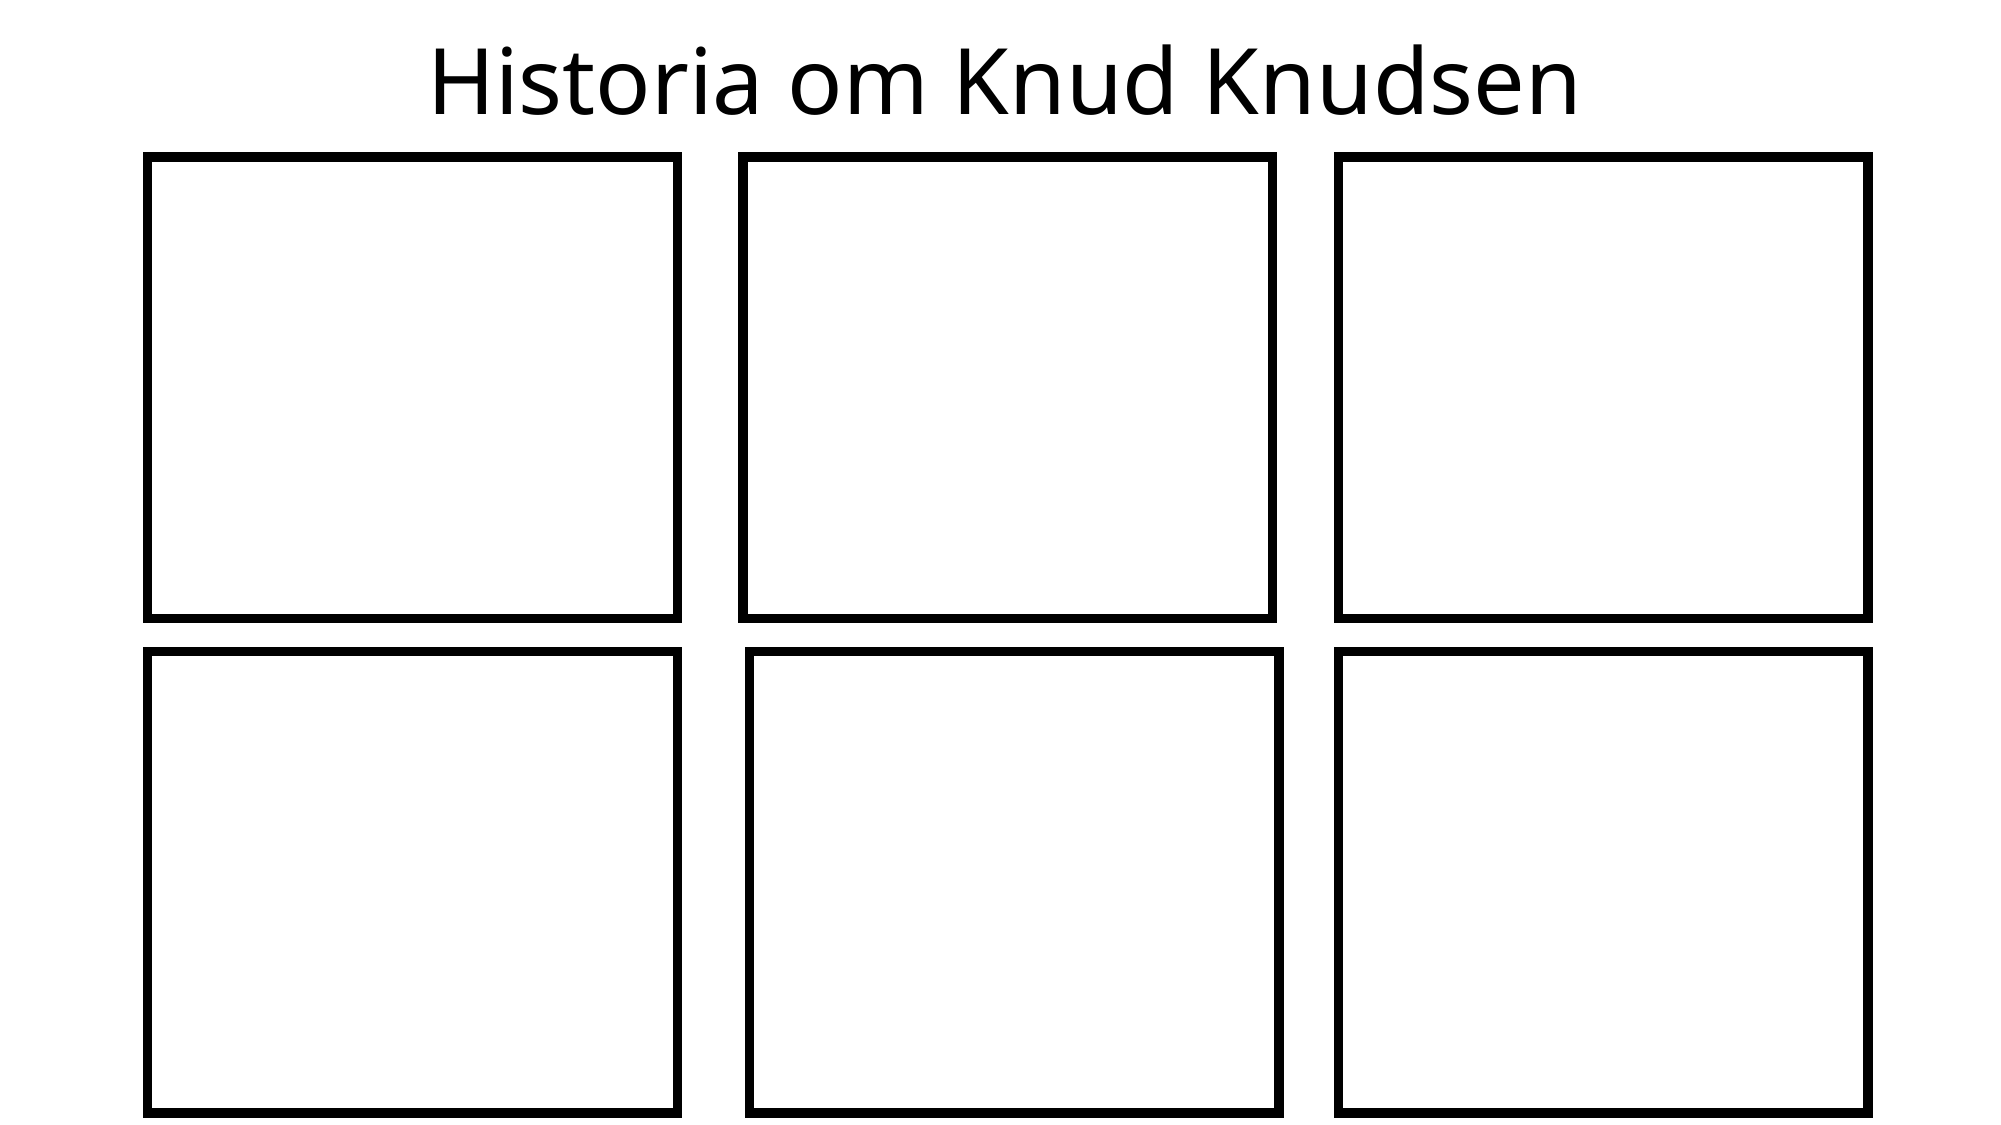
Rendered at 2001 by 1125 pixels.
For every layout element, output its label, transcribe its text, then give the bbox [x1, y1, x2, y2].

text_box [742, 156, 1274, 620]
text_box [147, 156, 678, 620]
title Historia om Knud Knudsen [147, 11, 1863, 157]
text_box [147, 650, 678, 1114]
text_box [1337, 650, 1869, 1114]
text_box [1337, 156, 1869, 620]
text_box [748, 650, 1280, 1114]
